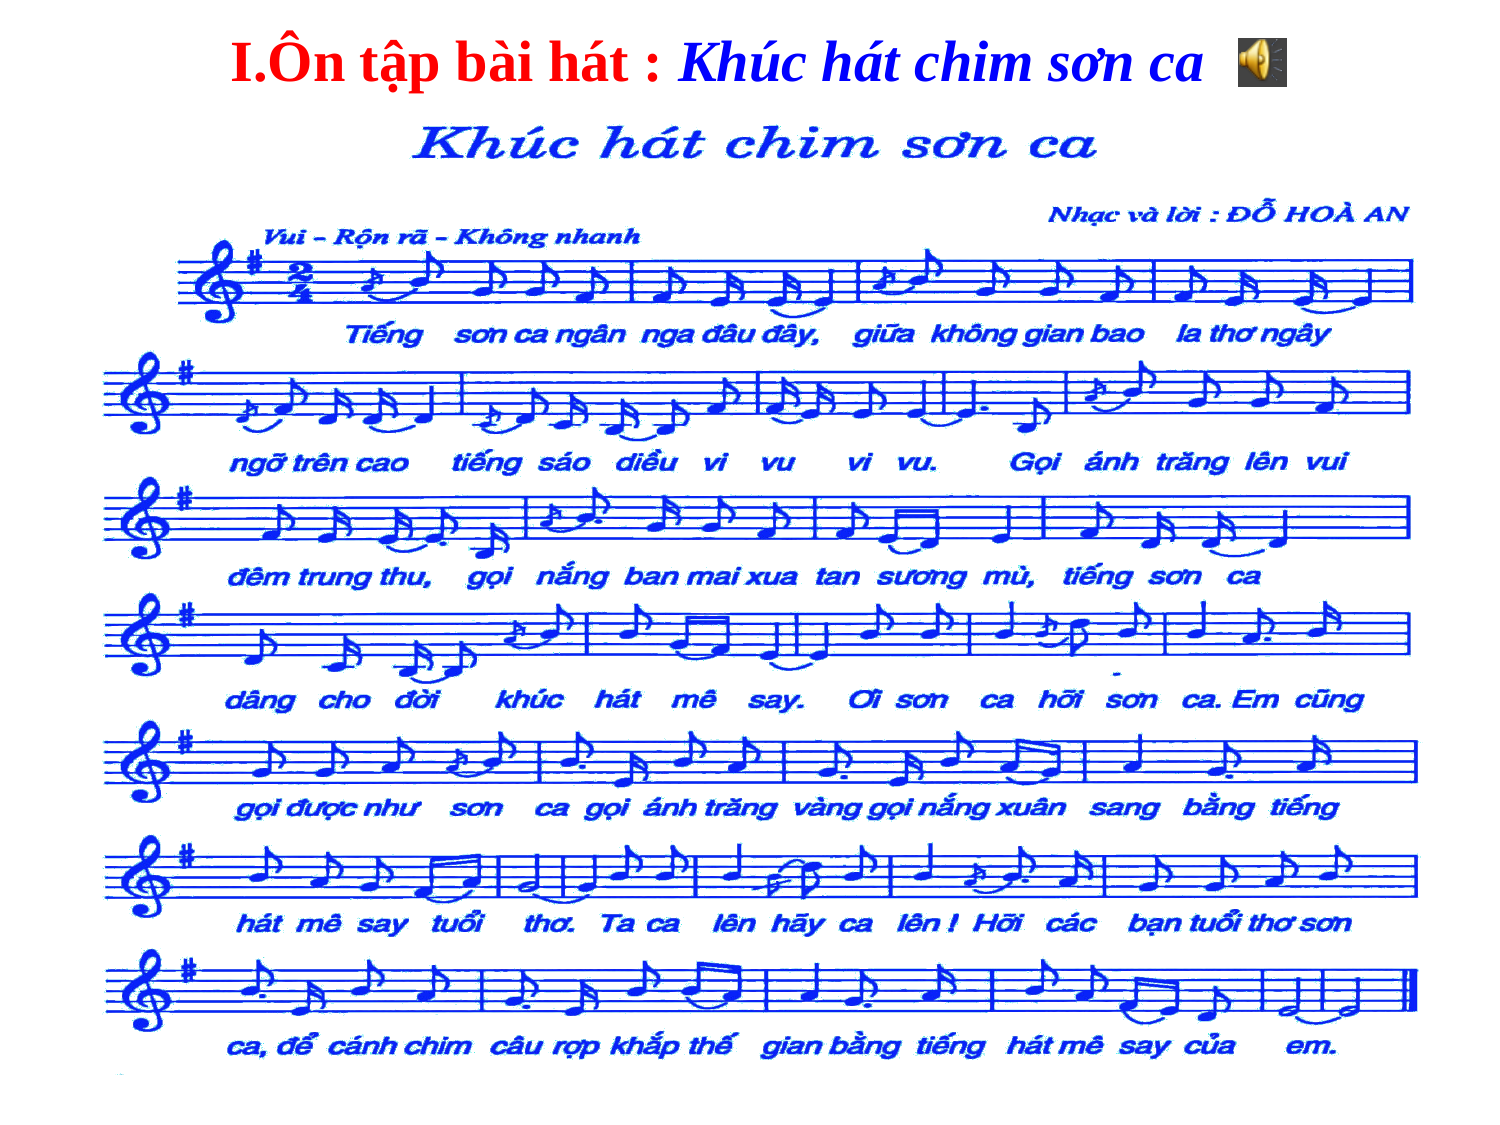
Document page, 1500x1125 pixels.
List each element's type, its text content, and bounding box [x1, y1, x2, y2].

picture [1237, 37, 1288, 88]
picture [74, 99, 1463, 1076]
text_box I.Ôn tập bài hát : Khúc hát chim sơn ca [215, 15, 1279, 98]
